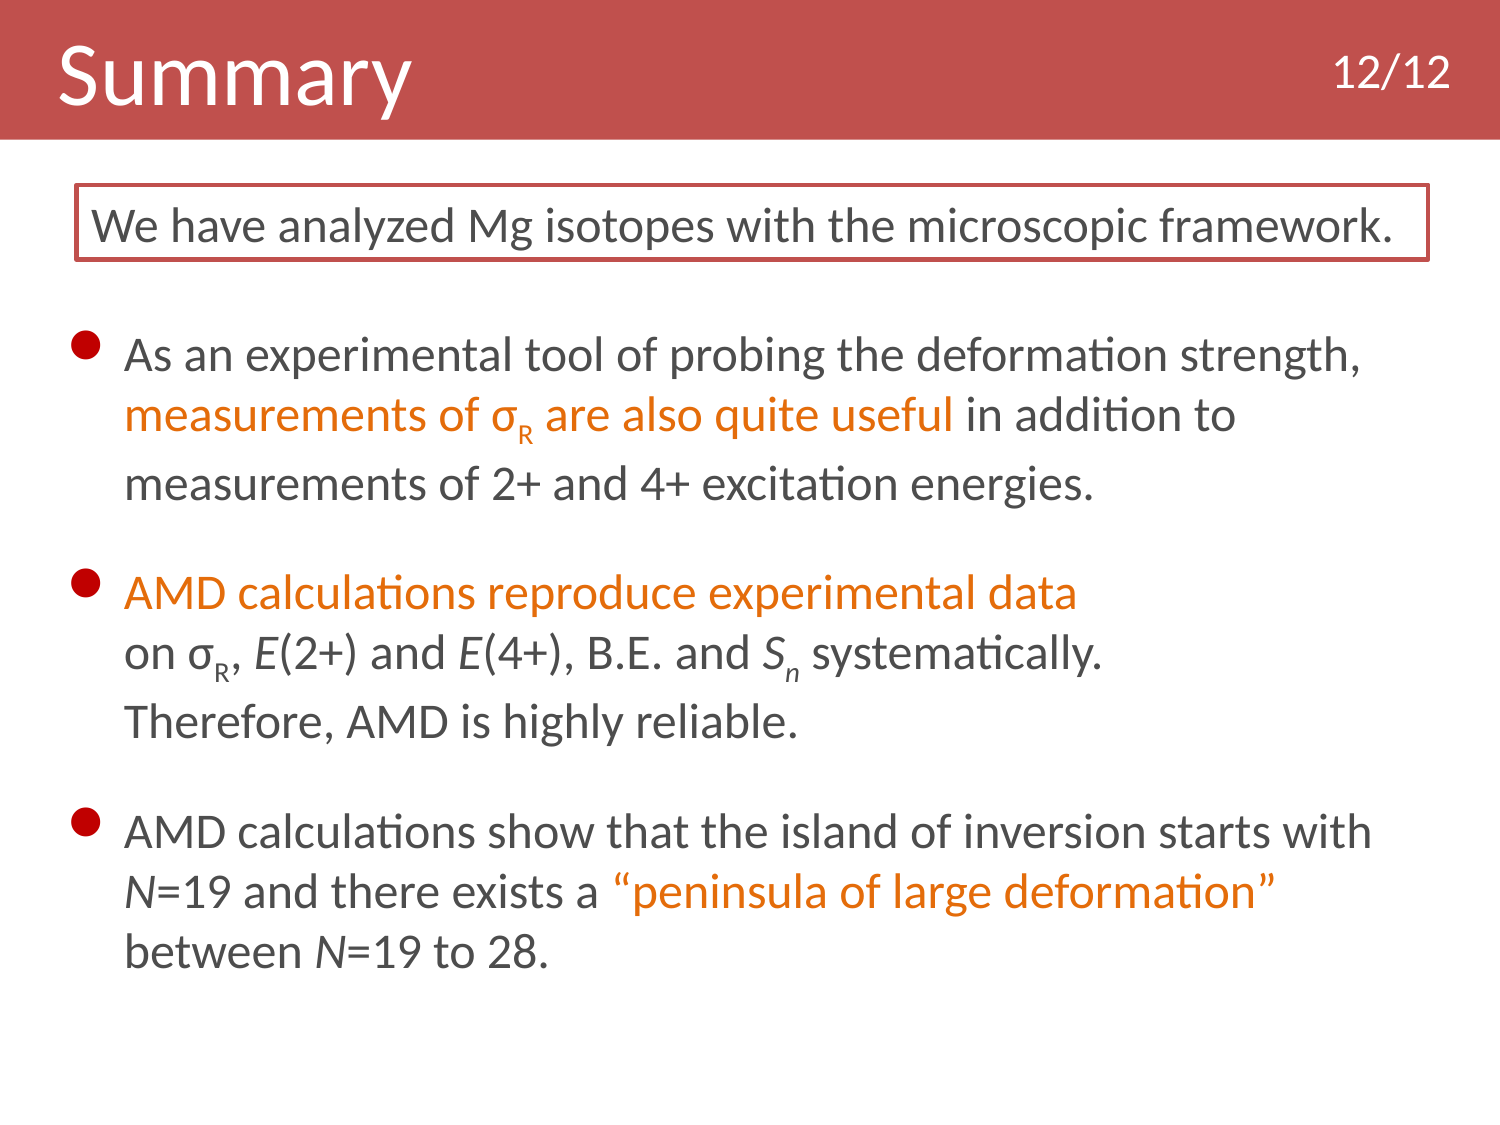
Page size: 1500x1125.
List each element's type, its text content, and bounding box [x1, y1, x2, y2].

text_box Summary [43, 6, 428, 132]
text_box AMD calculations reproduce experimental data on σR, E(2+) and E(4+), B.E. and Sn systematically. Therefore, AMD is highly reliable. [52, 552, 1152, 756]
text_box 12/12 [1315, 30, 1466, 106]
text_box We have analyzed Mg isotopes with the microscopic framework. [74, 183, 1430, 262]
text_box As an experimental tool of probing the deformation strength, measurements of σR are also quite useful in addition to measurements of 2+ and 4+ excitation energies. ​ [52, 314, 1429, 518]
text_box AMD calculations show that the island of inversion starts with N=19 and there exists a “peninsula of large deformation” between N=19 to 28. [52, 790, 1436, 986]
